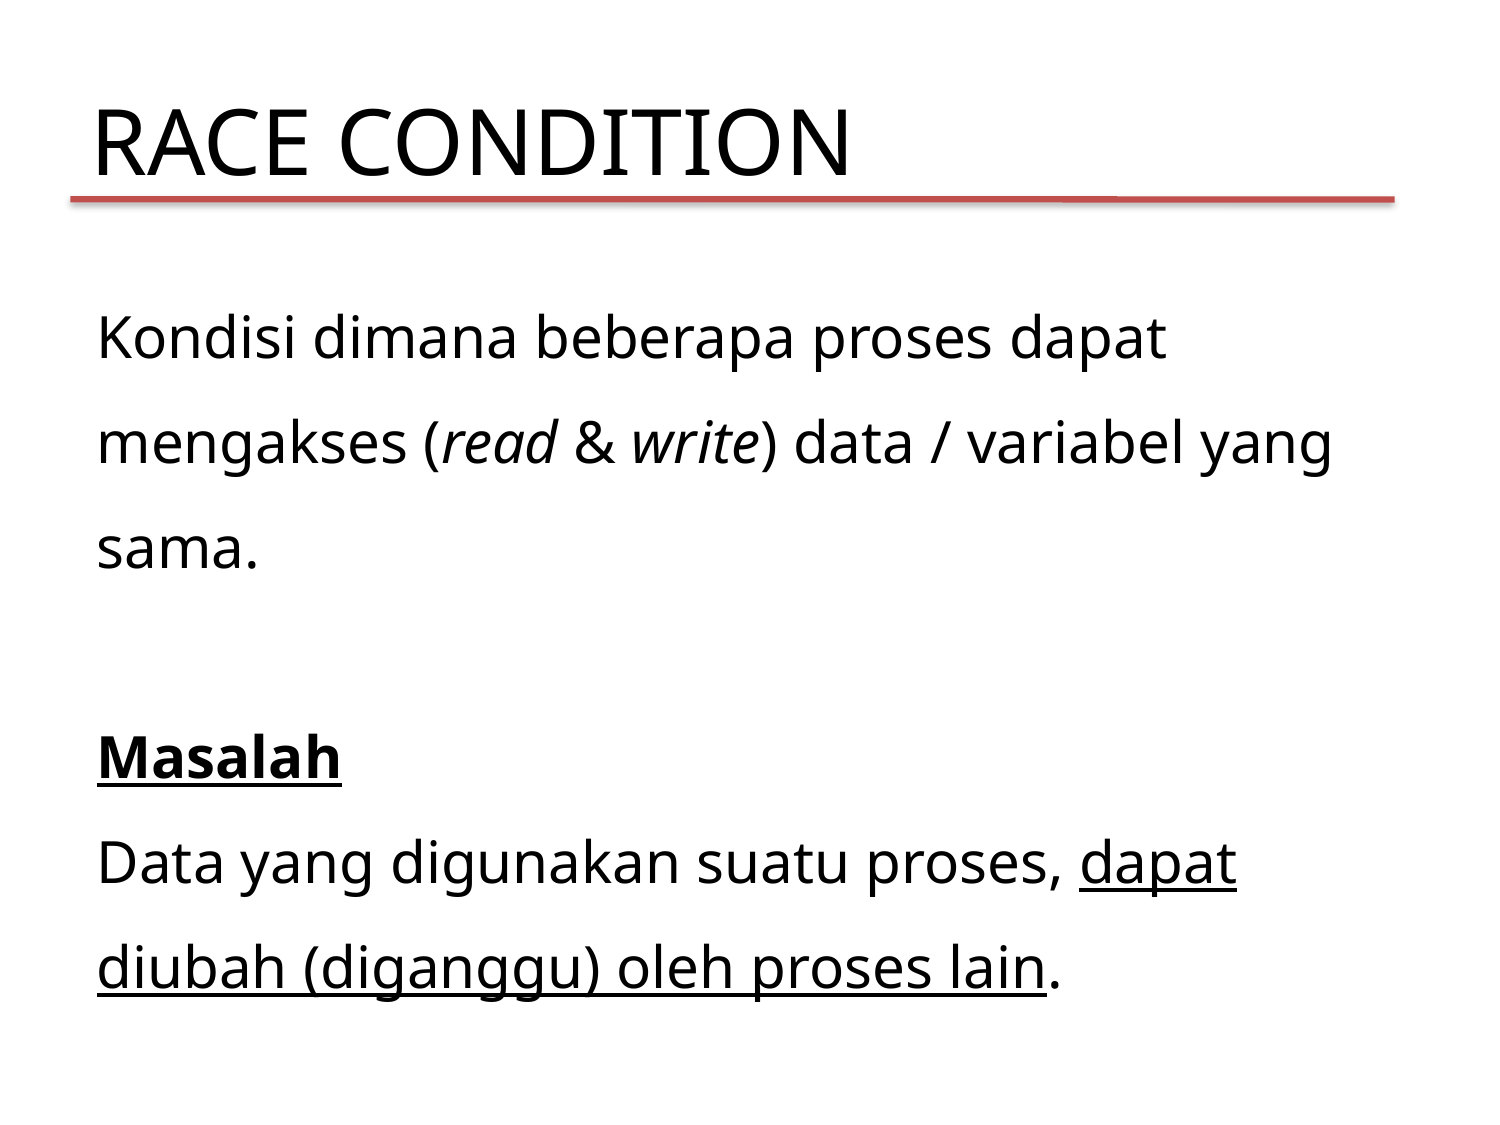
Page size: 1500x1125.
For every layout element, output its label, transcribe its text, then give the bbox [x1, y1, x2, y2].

text_box Kondisi dimana beberapa proses dapat mengakses (read & write) data / variabel yang sama. Masalah Data yang digunakan suatu proses, dapat diubah (diganggu) oleh proses lain. [80, 256, 1408, 1009]
text_box RACE CONDITION [74, 45, 1425, 233]
